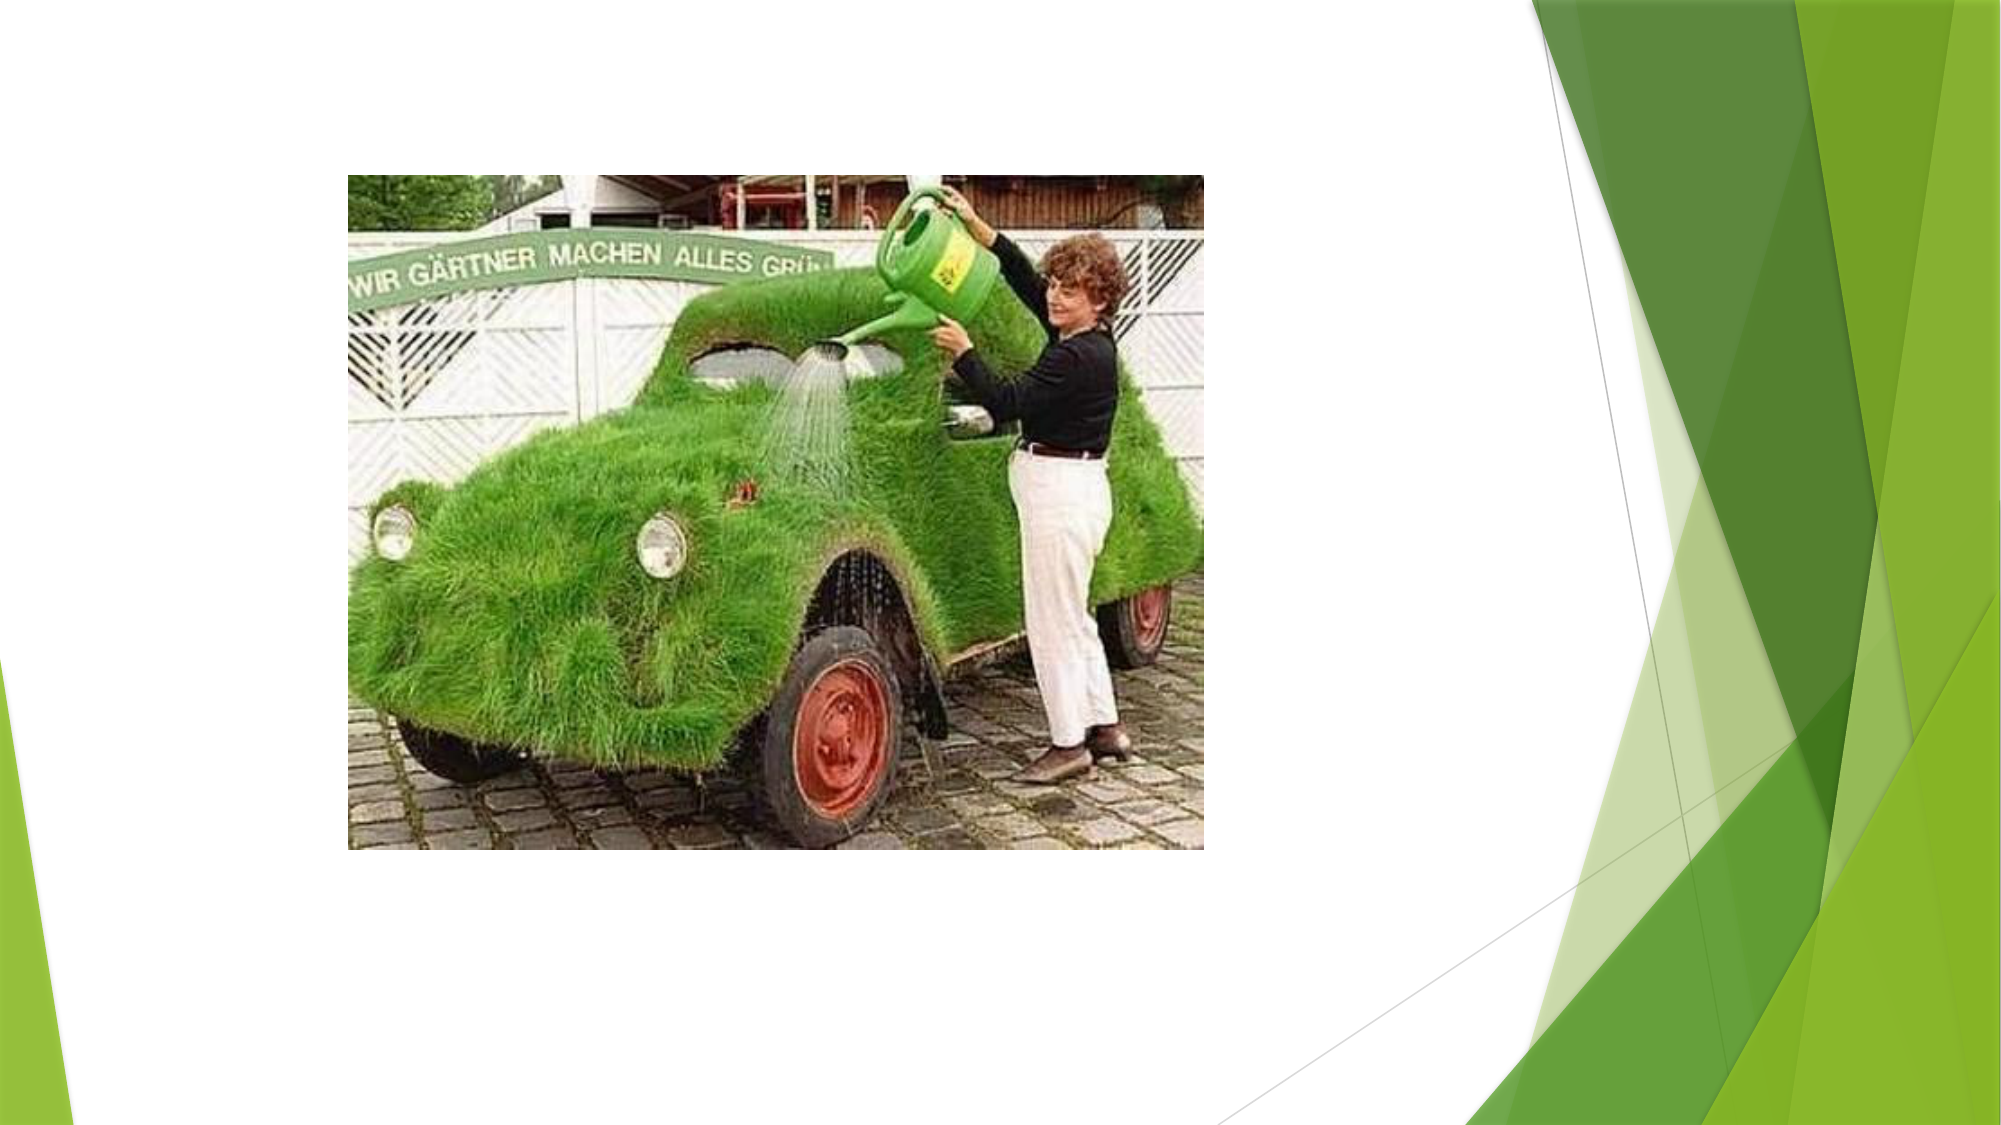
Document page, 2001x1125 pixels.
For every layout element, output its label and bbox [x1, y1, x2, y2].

picture [347, 174, 1204, 851]
